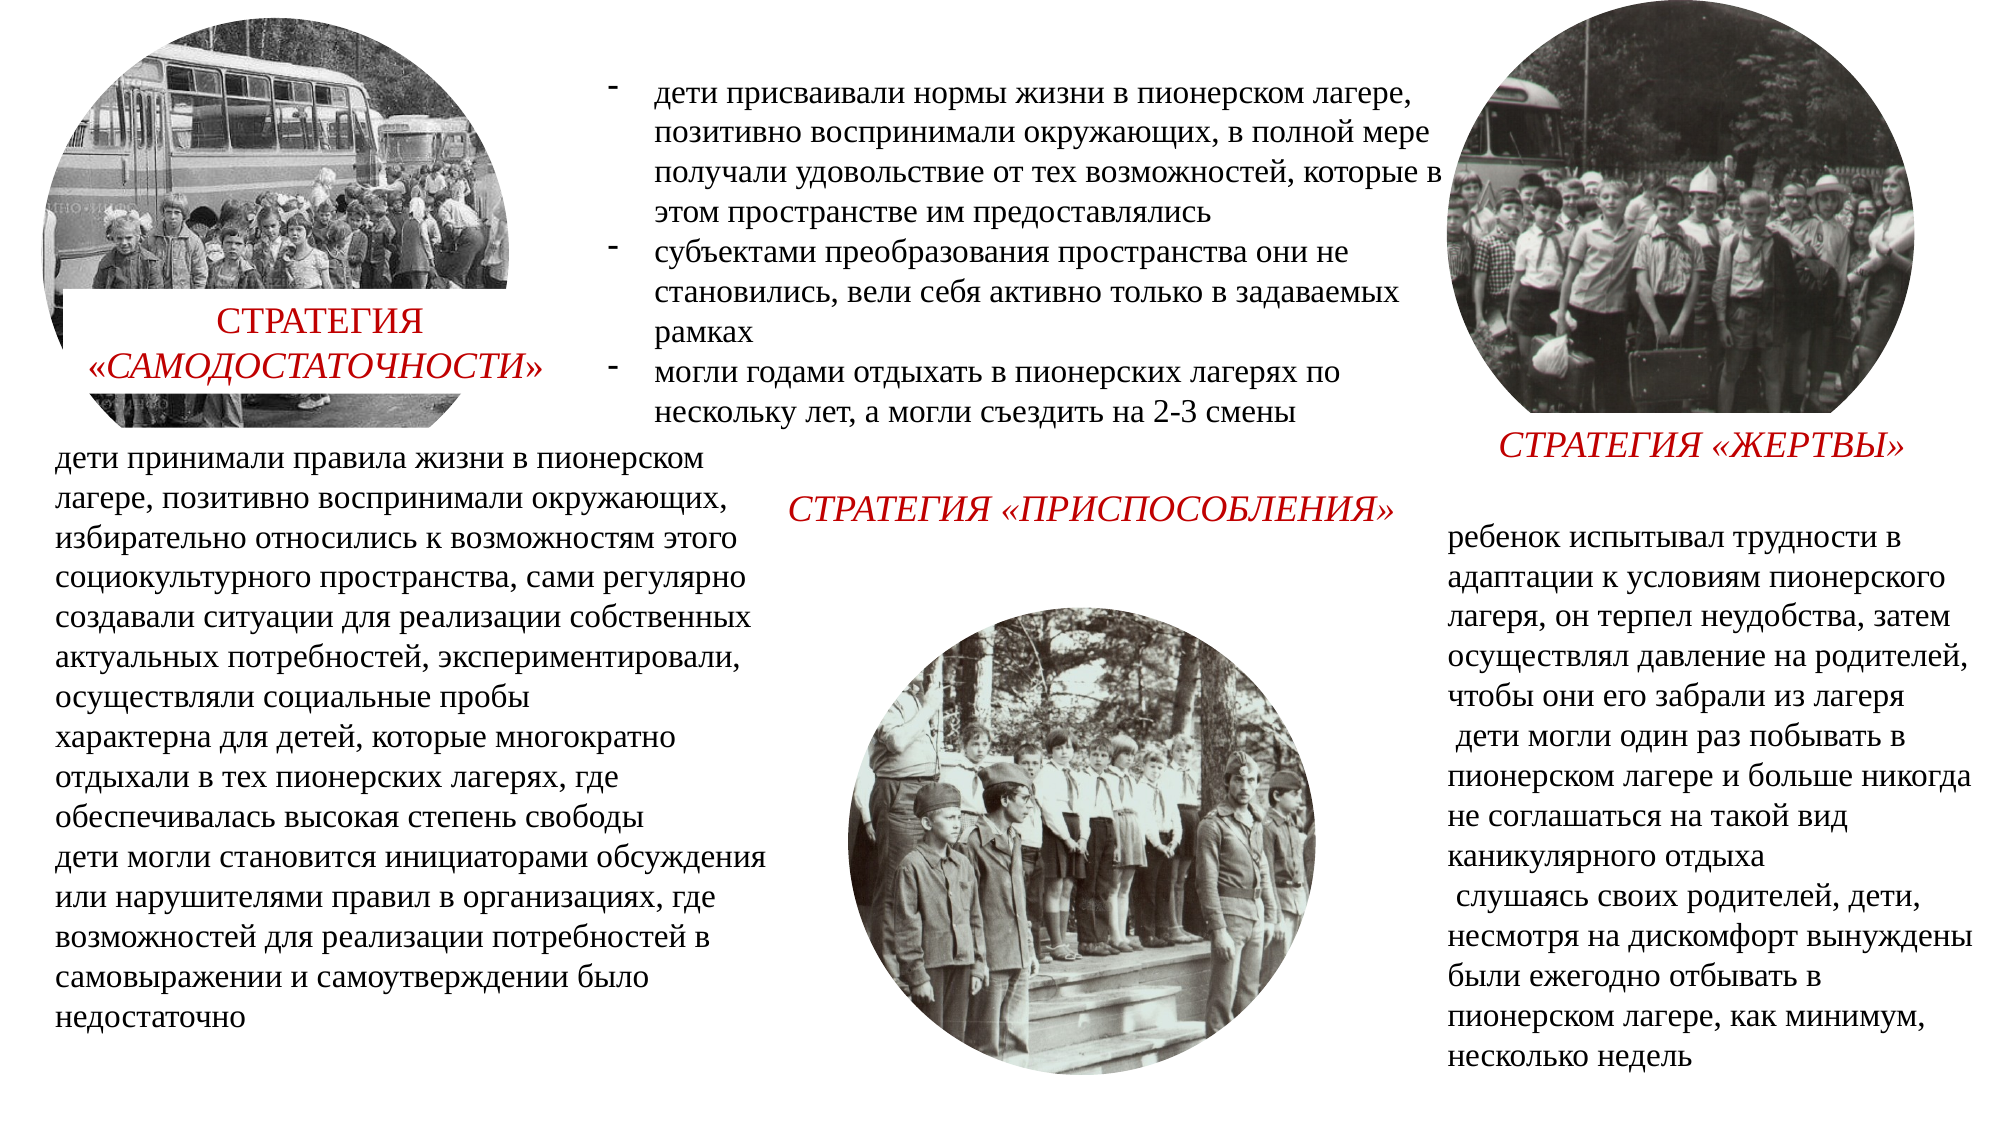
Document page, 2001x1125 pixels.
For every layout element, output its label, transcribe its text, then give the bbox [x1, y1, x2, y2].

text_box дети присваивали нормы жизни в пионерском лагере, позитивно воспринимали окружающих, в полной мере получали удовольствие от тех возможностей, которые в этом пространстве им предоставлялись субъектами преобразования пространства они не становились, вели себя активно только в задаваемых рамках могли годами отдыхать в пионерских лагерях по нескольку лет, а могли съездить на 2-3 смены [592, 62, 1446, 437]
picture [1446, 0, 1915, 468]
text_box СТРАТЕГИЯ «САМОДОСТАТОЧНОСТИ» [509, 288, 578, 394]
text_box СТРАТЕГИЯ «ЖЕРТВЫ» [1483, 413, 1931, 473]
text_box ребенок испытывал трудности в адаптации к условиям пионерского лагеря, он терпел неудобства, затем осуществлял давление на родителей, чтобы они его забрали из лагеря дети могли один раз побывать в пионерском лагере и больше никогда не соглашаться на такой вид каникулярного отдыха слушаясь своих родителей, дети, несмотря на дискомфорт вынуждены были ежегодно отбывать в пионерском лагере, как минимум, несколько недель [1432, 506, 1990, 1081]
text_box дети принимали правила жизни в пионерском лагере, позитивно воспринимали окружающих, избирательно относились к возможностям этого социокультурного пространства, сами регулярно создавали ситуации для реализации собственных актуальных потребностей, экспериментировали, осуществляли социальные пробы характерна для детей, которые многократно отдыхали в тех пионерских лагерях, где обеспечивалась высокая степень свободы дети могли становится инициаторами обсуждения или нарушителями правил в организациях, где возможностей для реализации потребностей в самовыражении и самоутверждении было недостаточно [40, 427, 784, 1042]
picture [848, 607, 1316, 1076]
picture [41, 17, 509, 486]
text_box СТРАТЕГИЯ «ПРИСПОСОБЛЕНИЯ» [773, 476, 1420, 536]
